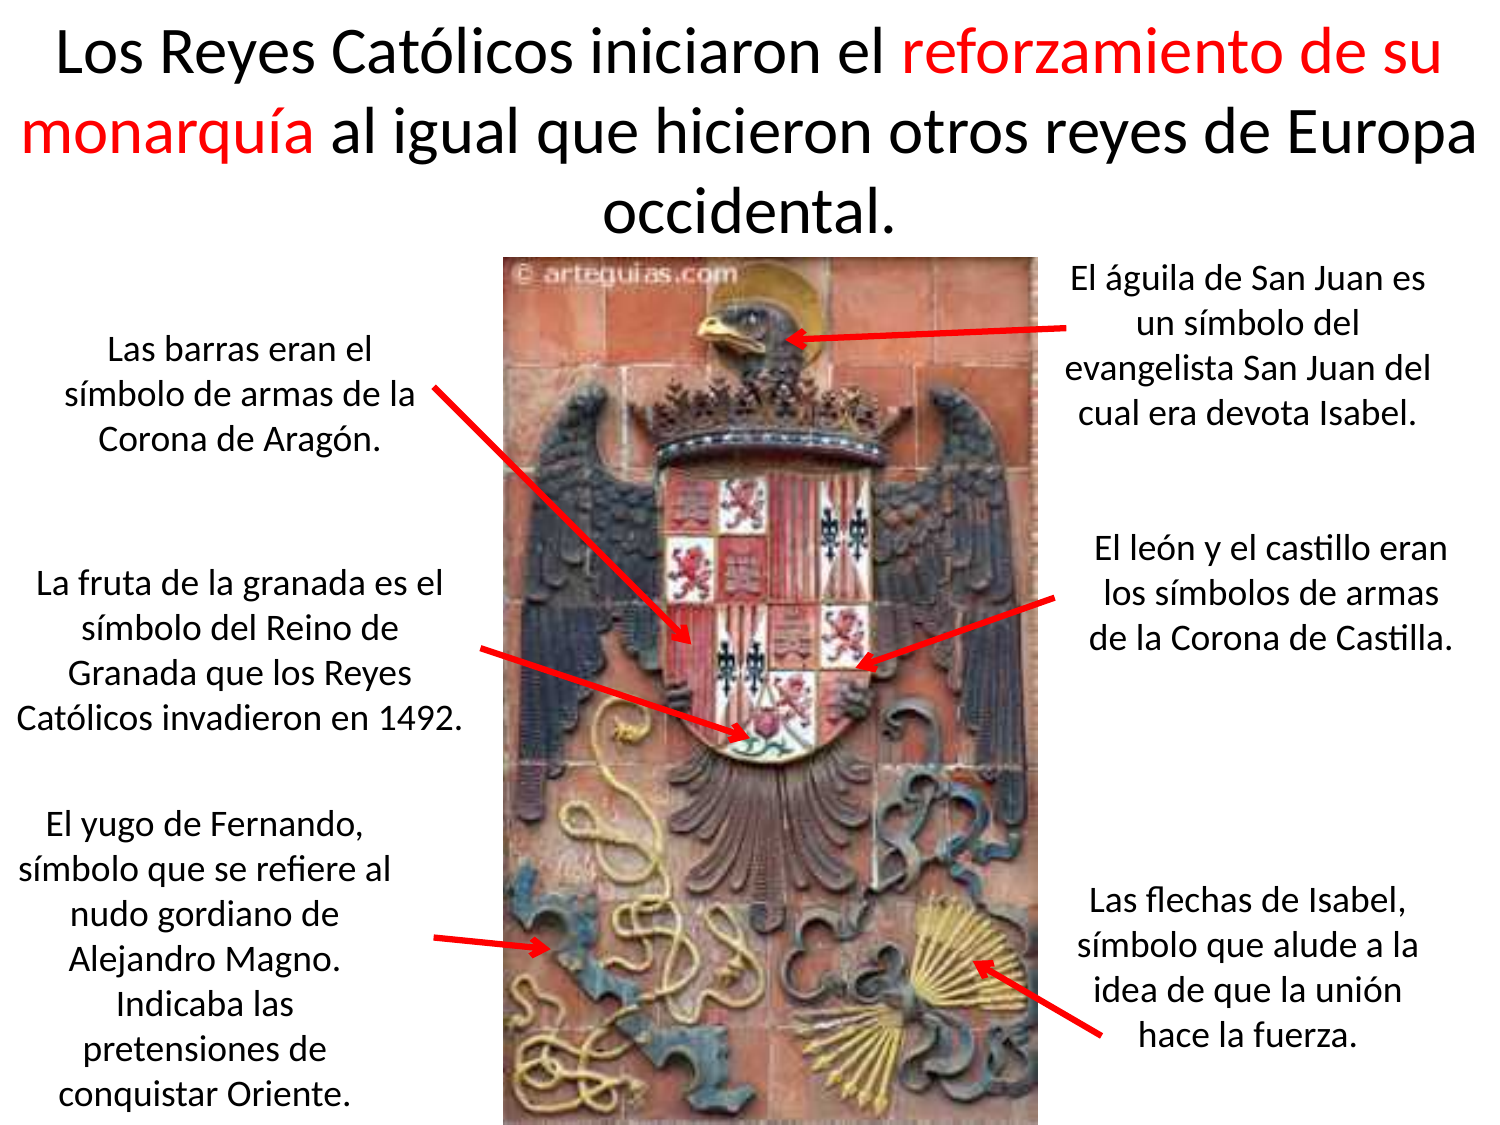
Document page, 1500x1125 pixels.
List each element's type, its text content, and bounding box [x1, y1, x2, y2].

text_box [433, 937, 551, 950]
text_box Los Reyes Católicos iniciaron el reforzamiento de su monarquía al igual que hicieron otros reyes de Europa occidental. [0, 0, 1500, 255]
text_box Las flechas de Isabel, símbolo que alude a la idea de que la unión hace la fuerza. [1042, 867, 1454, 1062]
text_box El león y el castillo eran los símbolos de armas de la Corona de Castilla. [1066, 515, 1477, 666]
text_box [972, 960, 1102, 1037]
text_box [433, 386, 692, 645]
text_box El yugo de Fernando, símbolo que se refiere al nudo gordiano de Alejandro Magno. Indicaba las pretensiones de conquistar Oriente. [0, 791, 411, 1122]
text_box La fruta de la granada es el símbolo del Reino de Granada que los Reyes Católicos invadieron en 1492. [0, 550, 481, 746]
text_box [480, 648, 751, 739]
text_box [855, 597, 1055, 669]
text_box Las barras eran el símbolo de armas de la Corona de Aragón. [35, 316, 446, 467]
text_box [784, 327, 1067, 340]
picture [503, 257, 1038, 1125]
text_box El águila de San Juan es un símbolo del evangelista San Juan del cual era devota Isabel. [1042, 246, 1454, 441]
